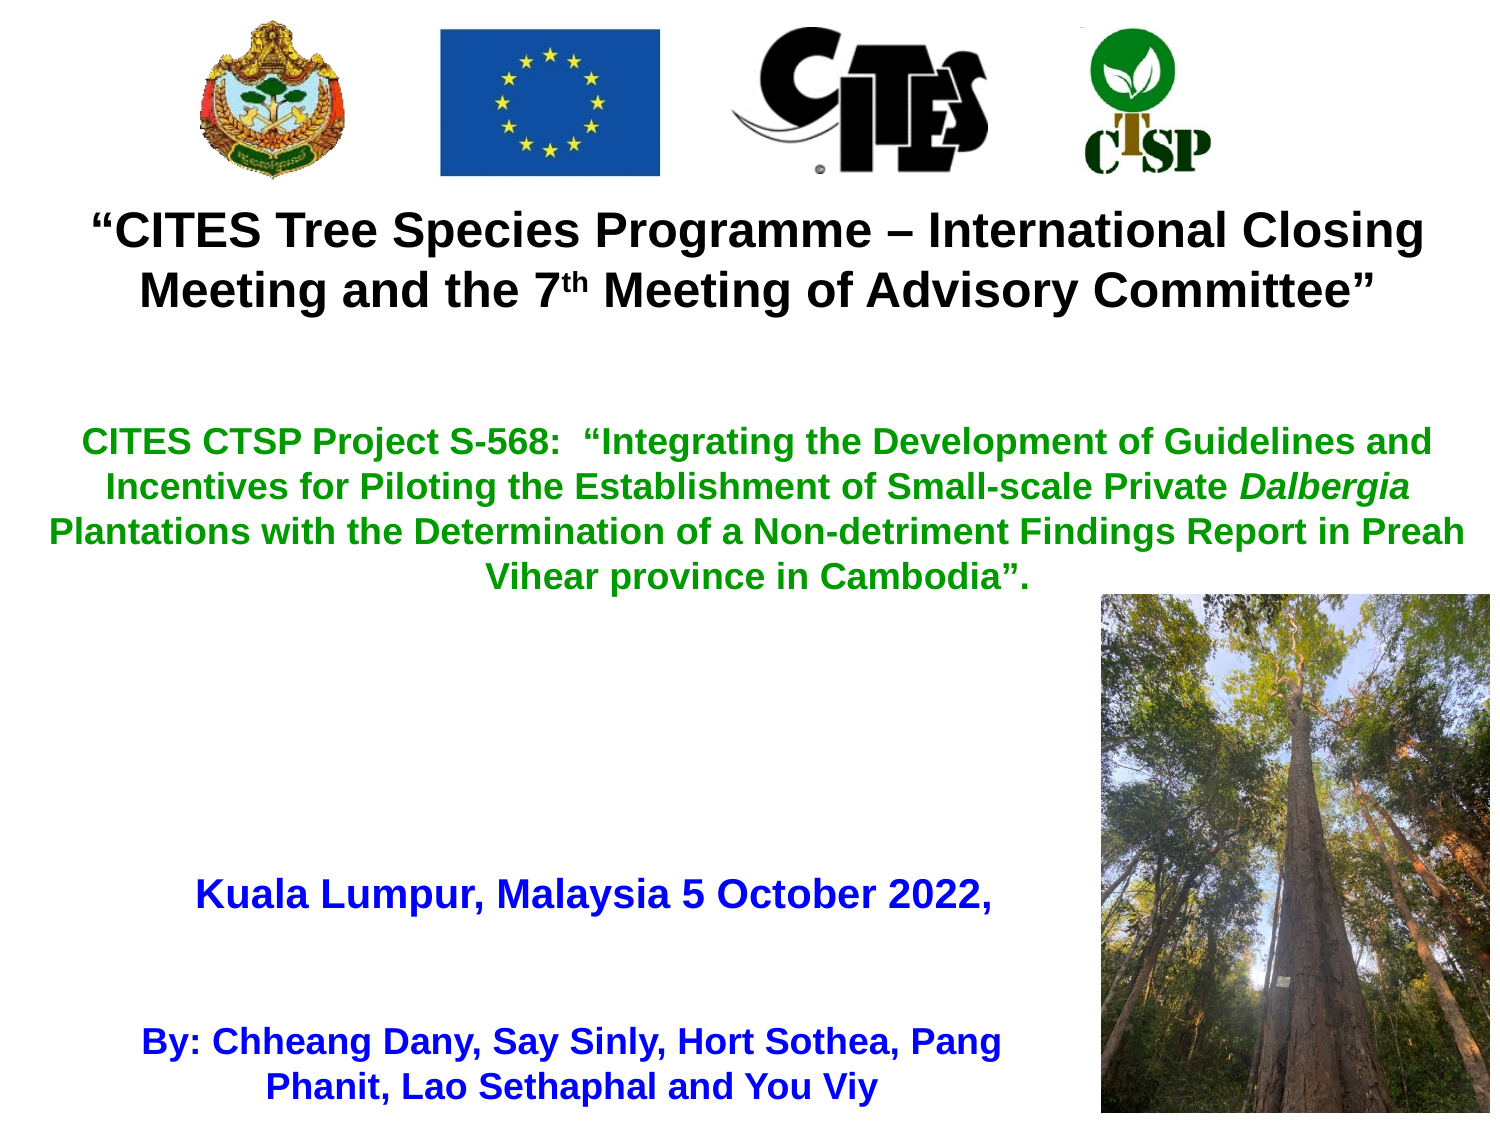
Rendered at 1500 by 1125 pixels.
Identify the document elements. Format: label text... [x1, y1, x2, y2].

text_box “CITES Tree Species Programme – International Closing Meeting and the 7th Meeting of Advisory Committee” CITES CTSP Project S-568: “Integrating the Development of Guidelines and Incentives for Piloting the Establishment of Small-scale Private Dalbergia Plantations with the Determination of a Non-detriment Findings Report in Preah Vihear province in Cambodia”. [10, 189, 1500, 605]
picture [1100, 593, 1490, 1113]
picture [731, 27, 988, 174]
picture [1080, 27, 1213, 177]
text_box By: Chheang Dany, Say Sinly, Hort Sothea, Pang Phanit, Lao Sethaphal and You Viy [59, 1009, 1085, 1115]
picture [199, 19, 351, 182]
text_box Kuala Lumpur, Malaysia 5 October 2022, [62, 859, 1095, 925]
picture [436, 25, 663, 178]
